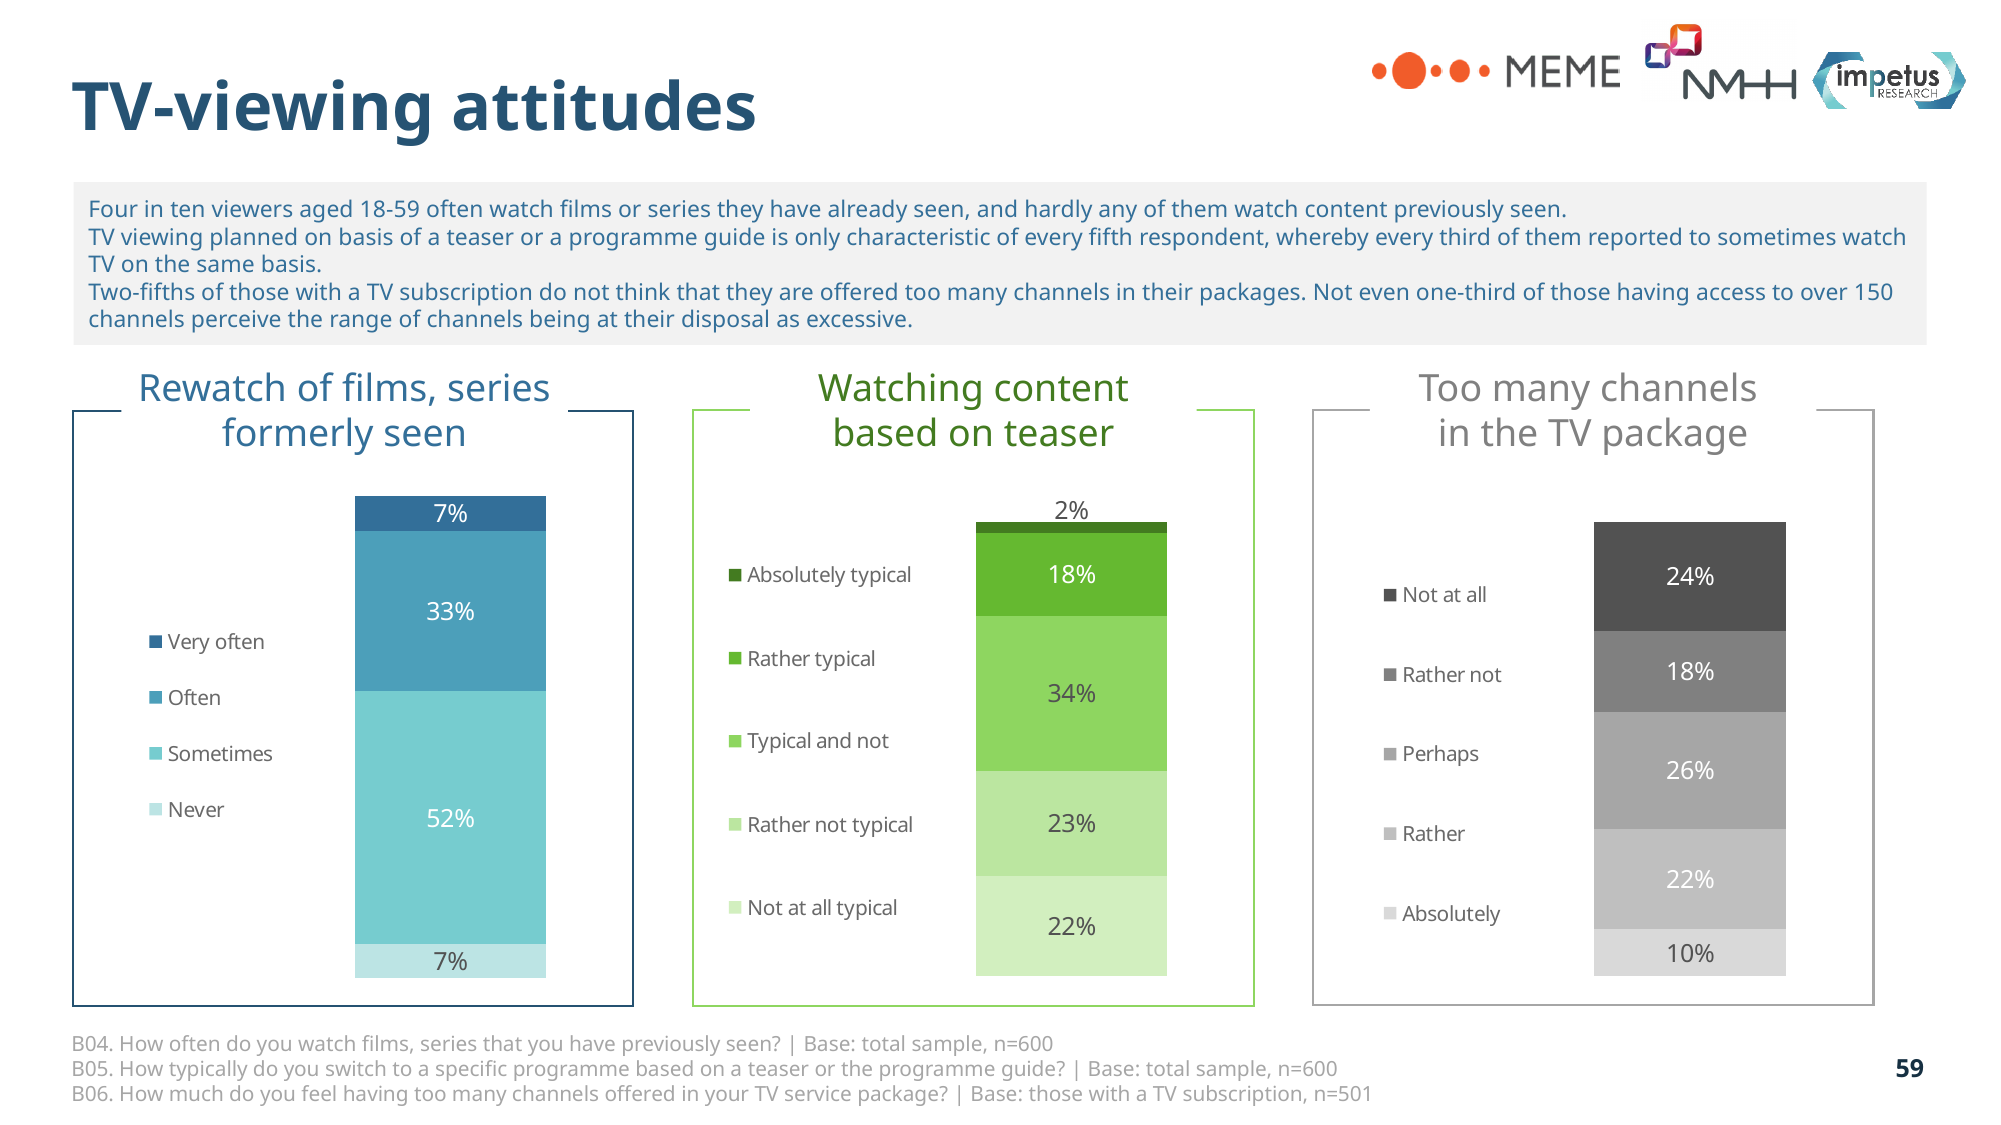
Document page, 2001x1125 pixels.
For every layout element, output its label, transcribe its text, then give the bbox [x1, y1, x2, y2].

text_box Rewatch of films, series formerly seen [120, 373, 569, 445]
text_box Too many channels in the TV package [1369, 373, 1817, 445]
text_box Four in ten viewers aged 18-59 often watch films or series they have already seen, and hardly any of them watch content previously seen. TV viewing planned on basis of a teaser or a programme guide is only characteristic of every fifth respondent, whereby every third of them reported to sometimes watch TV on the same basis. Two-fifths of those with a TV subscription do not think that they are offered too many channels in their packages. Not even one-third of those having access to over 150 channels perceive the range of channels being at their disposal as excessive. [73, 181, 1928, 346]
text_box [72, 410, 634, 1007]
chart [710, 473, 1239, 1006]
text_box B04. How often do you watch films, series that you have previously seen? | Base: total sample, n=600 B05. How typically do you switch to a specific programme based on a teaser or the programme guide? | Base: total sample, n=600 B06. How much do you feel having too many channels offered in your TV service package? | Base: those with a TV subscription, n=501 [55, 1018, 1817, 1114]
chart [1329, 473, 1857, 1006]
text_box [1312, 409, 1875, 1006]
slide_number 59 [1817, 1037, 2000, 1101]
title TV-viewing attitudes [56, 39, 1599, 179]
picture [1372, 52, 1620, 89]
text_box [692, 409, 1255, 1007]
text_box Watching content based on teaser [749, 373, 1198, 445]
chart [89, 474, 618, 1007]
picture [1641, 19, 1797, 102]
picture [1812, 52, 1966, 109]
